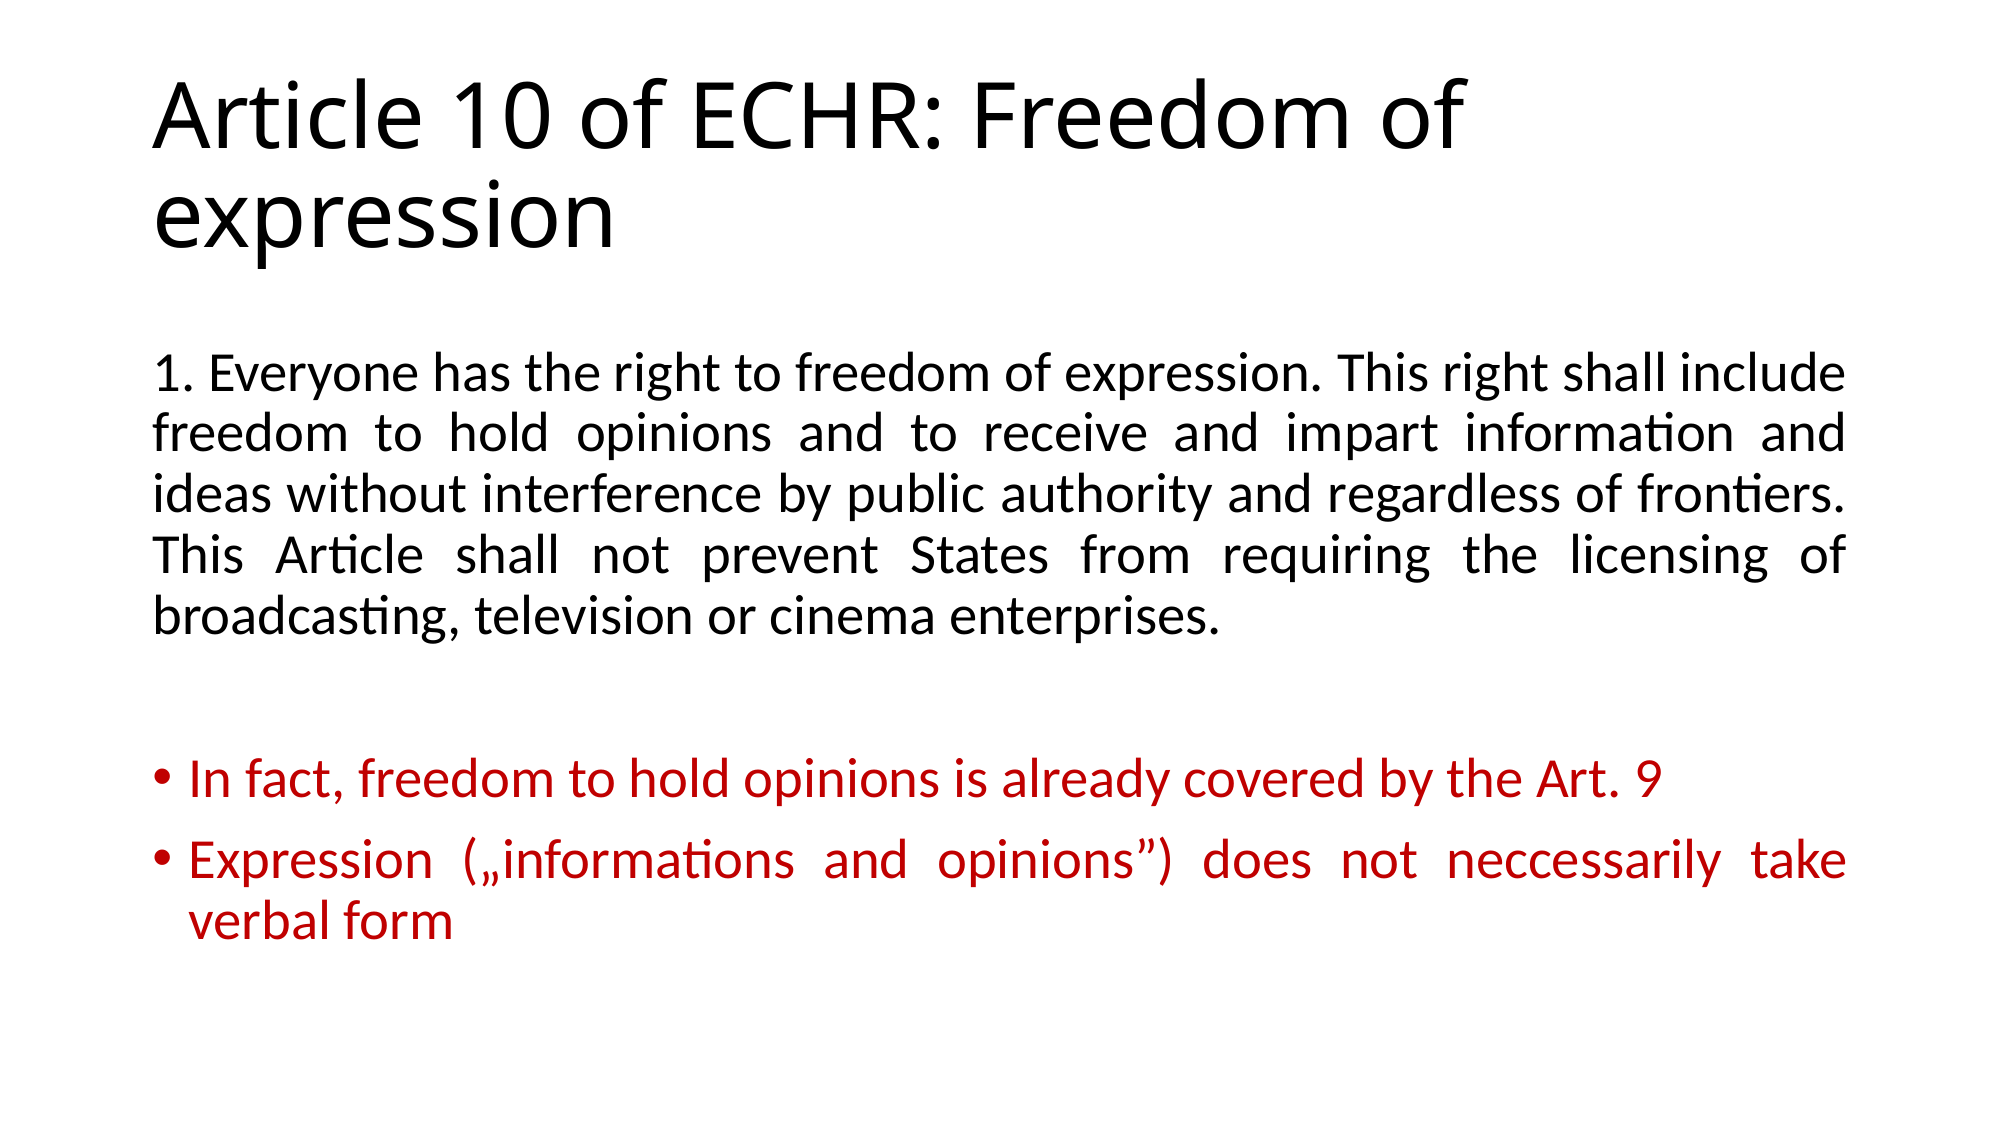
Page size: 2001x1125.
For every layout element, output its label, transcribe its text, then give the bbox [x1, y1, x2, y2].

list 1. Everyone has the right to freedom of expression. This right shall include freedom to hold opinions and to receive and impart information and ideas without interference by public authority and regardless of frontiers. This Article shall not prevent States from requiring the licensing of broadcasting, television or cinema enterprises. In fact, freedom to hold opinions is already covered by the Art. 9 Expression („informations and opinions”) does not neccessarily take verbal form [137, 334, 1863, 1014]
title Article 10 of ECHR: Freedom of expression [137, 59, 1863, 278]
